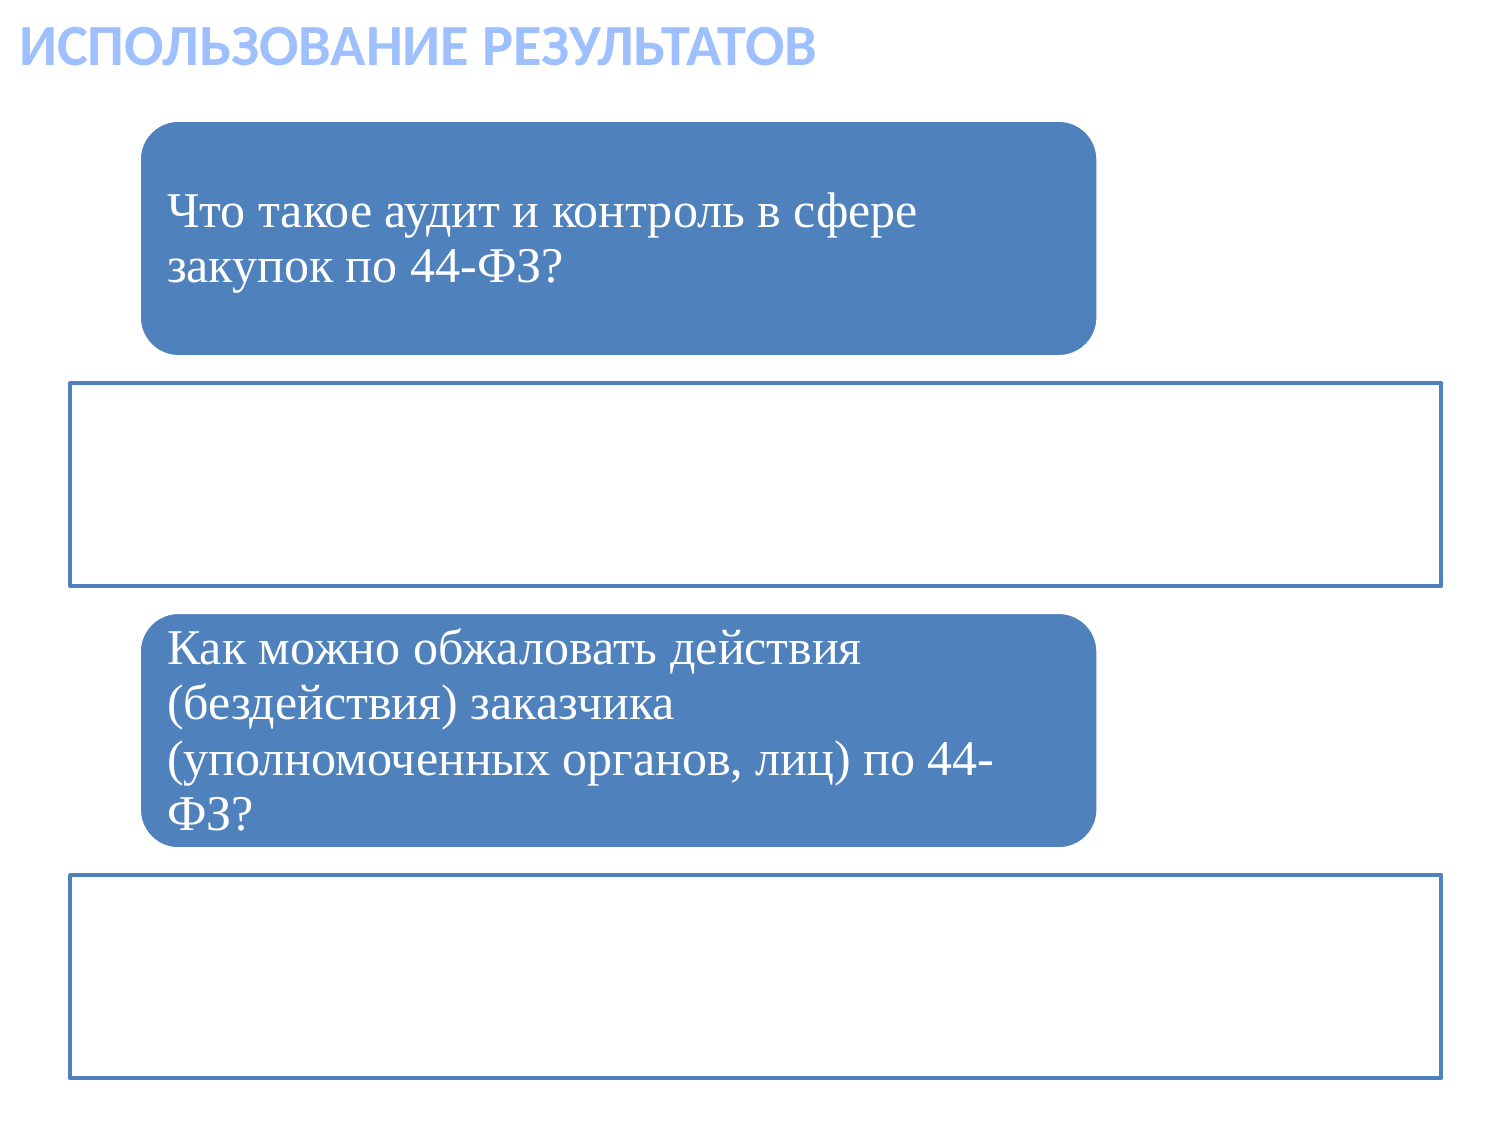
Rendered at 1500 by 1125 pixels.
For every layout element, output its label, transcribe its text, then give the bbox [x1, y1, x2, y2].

text_box ИСПОЛЬЗОВАНИЕ РЕЗУЛЬТАТОВ [4, 0, 833, 85]
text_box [70, 93, 1442, 1079]
